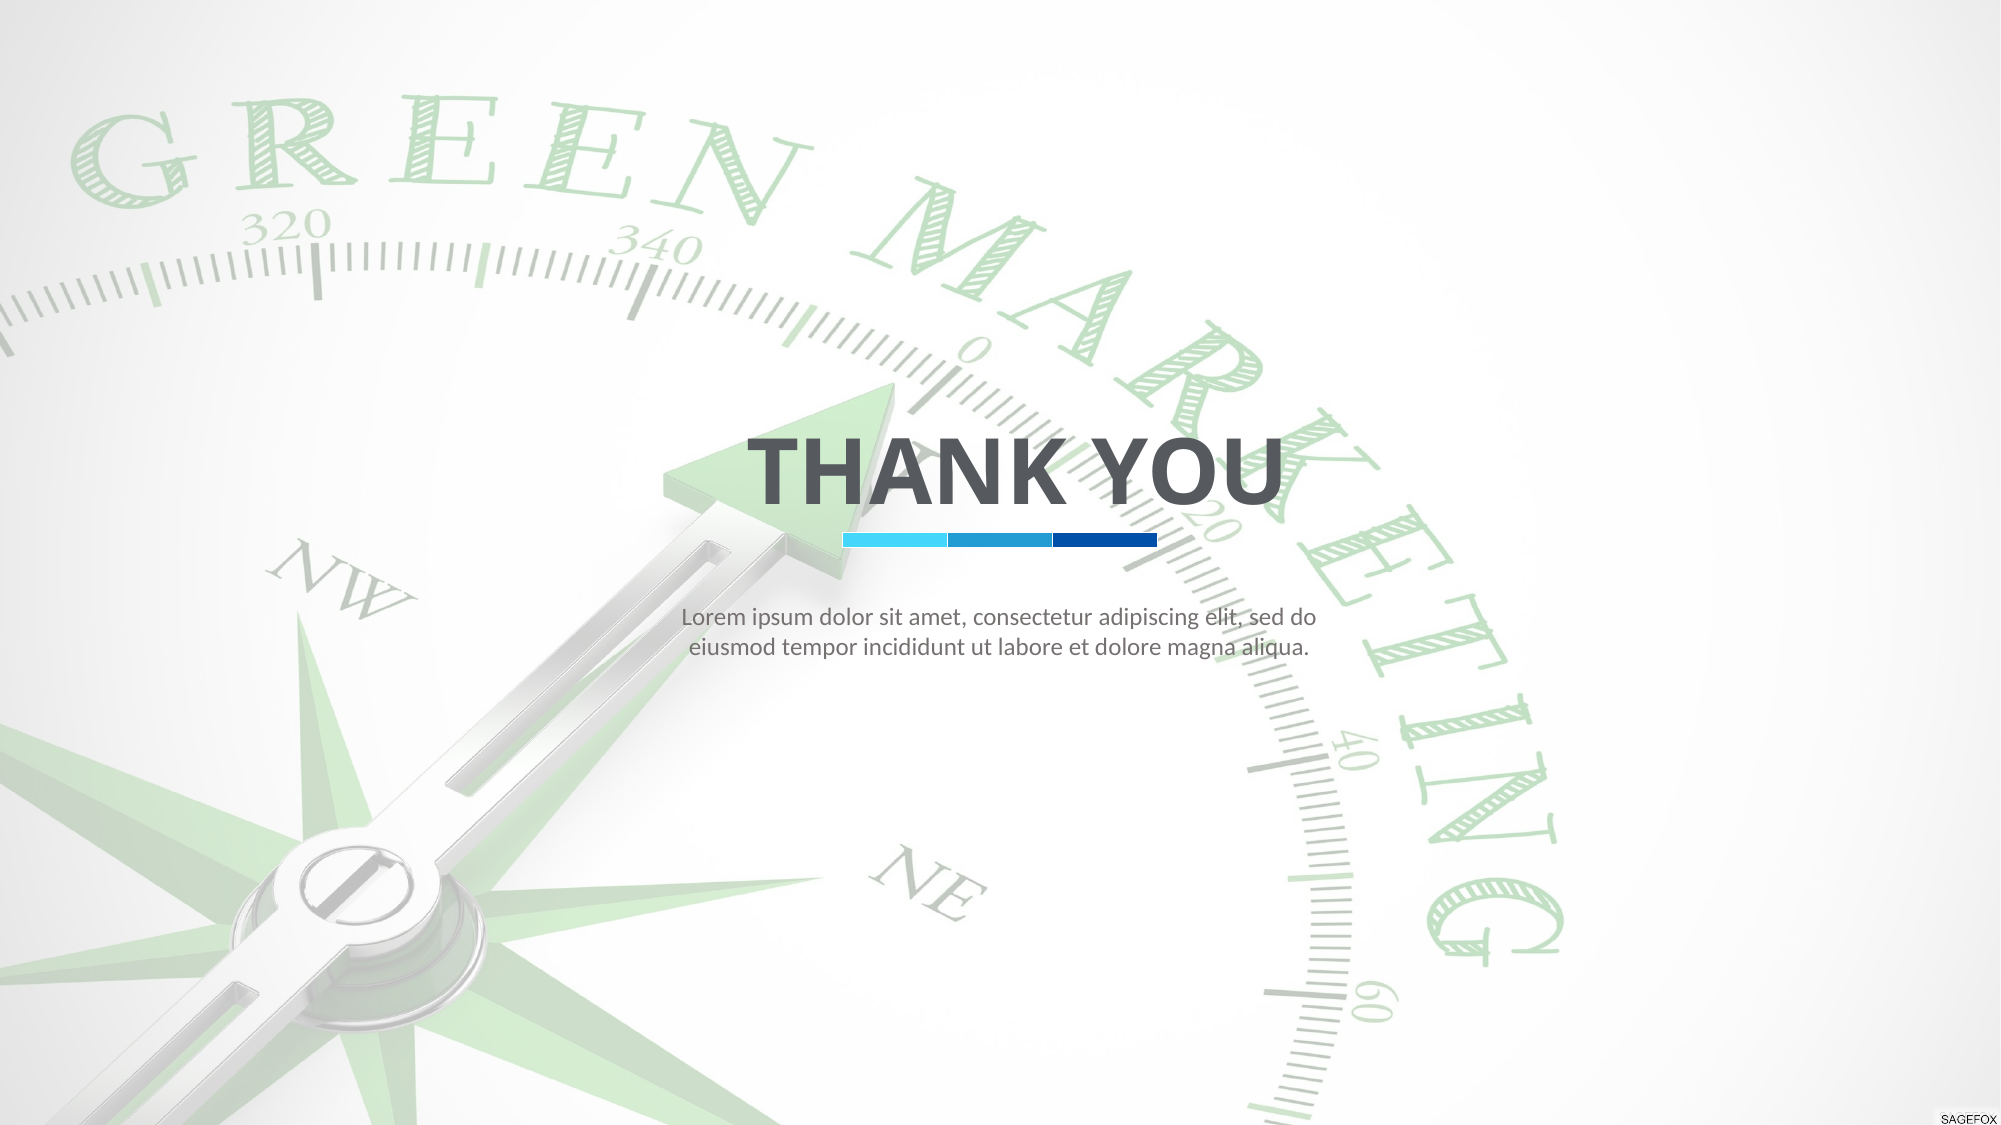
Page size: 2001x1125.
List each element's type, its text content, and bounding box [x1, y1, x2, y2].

text_box Lorem ipsum dolor sit amet, consectetur adipiscing elit, sed do eiusmod tempor incididunt ut labore et dolore magna aliqua. [660, 593, 1340, 668]
picture [1938, 1114, 1999, 1125]
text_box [842, 532, 1158, 548]
text_box THANK YOU [565, 405, 1470, 531]
